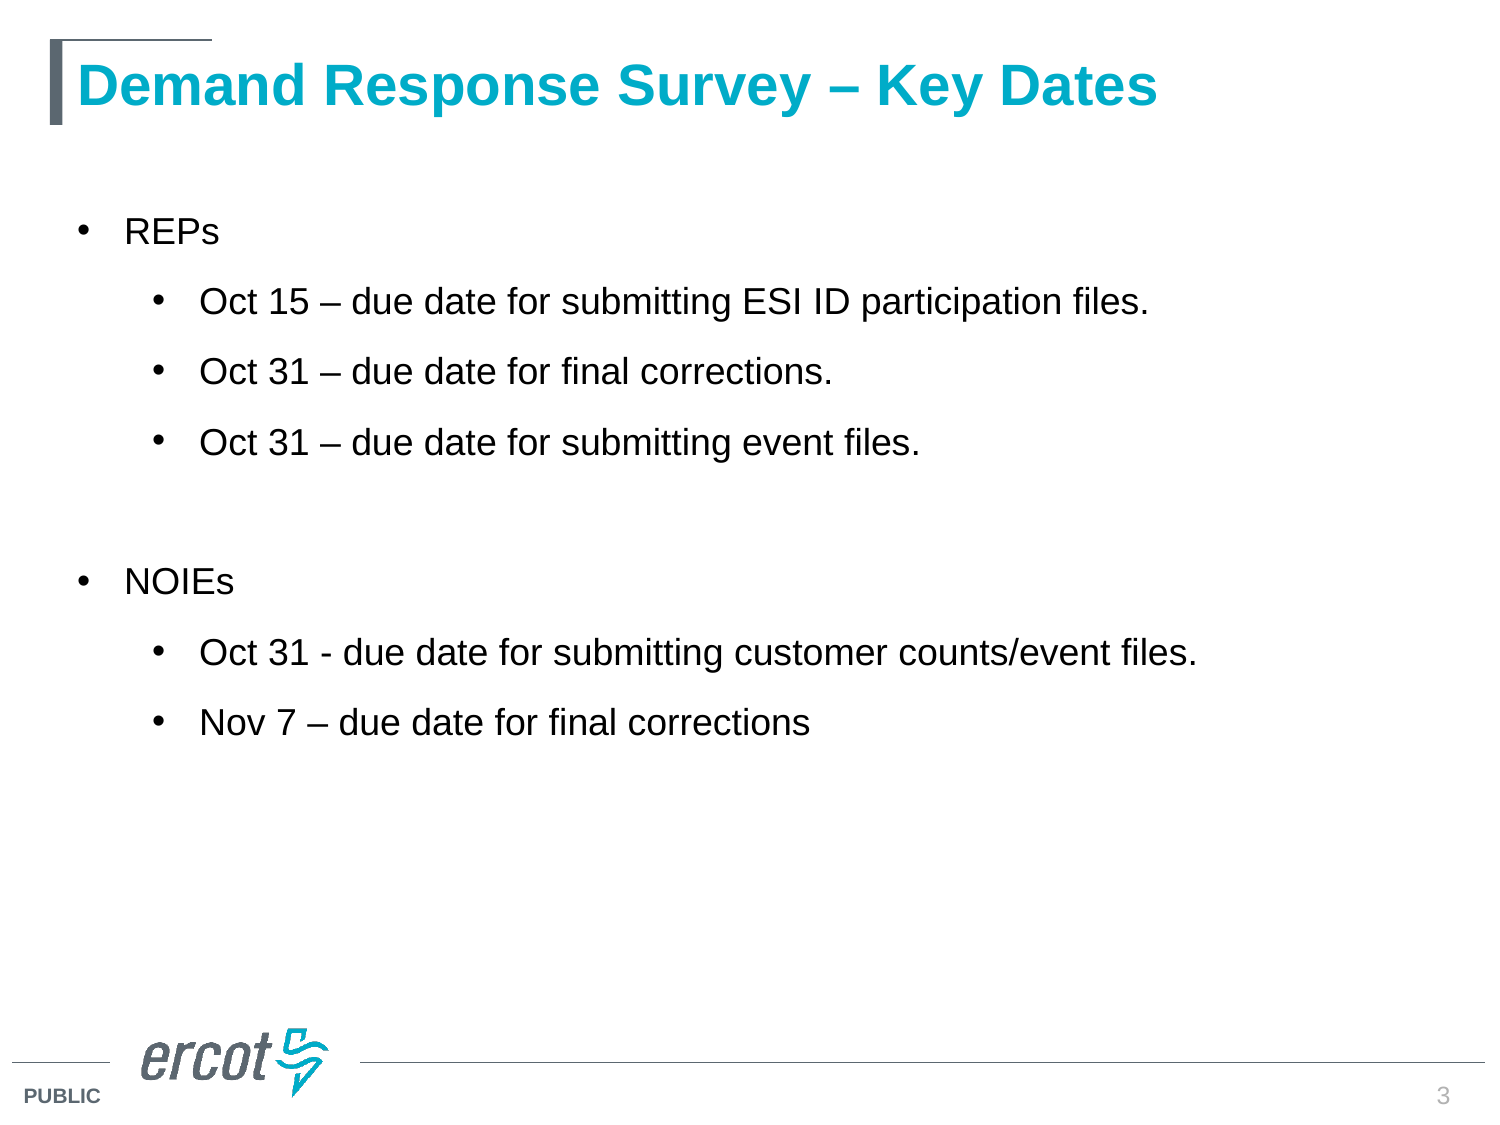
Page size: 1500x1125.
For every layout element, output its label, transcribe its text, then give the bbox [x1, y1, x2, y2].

slide_number 3 [1400, 1076, 1488, 1113]
text_box REPs Oct 15 – due date for submitting ESI ID participation files. Oct 31 – due date for final corrections. Oct 31 – due date for submitting event files. NOIEs Oct 31 - due date for submitting customer counts/event files. Nov 7 – due date for final corrections [62, 199, 1325, 808]
picture [137, 1024, 332, 1100]
title Demand Response Survey – Key Dates [62, 39, 1450, 125]
